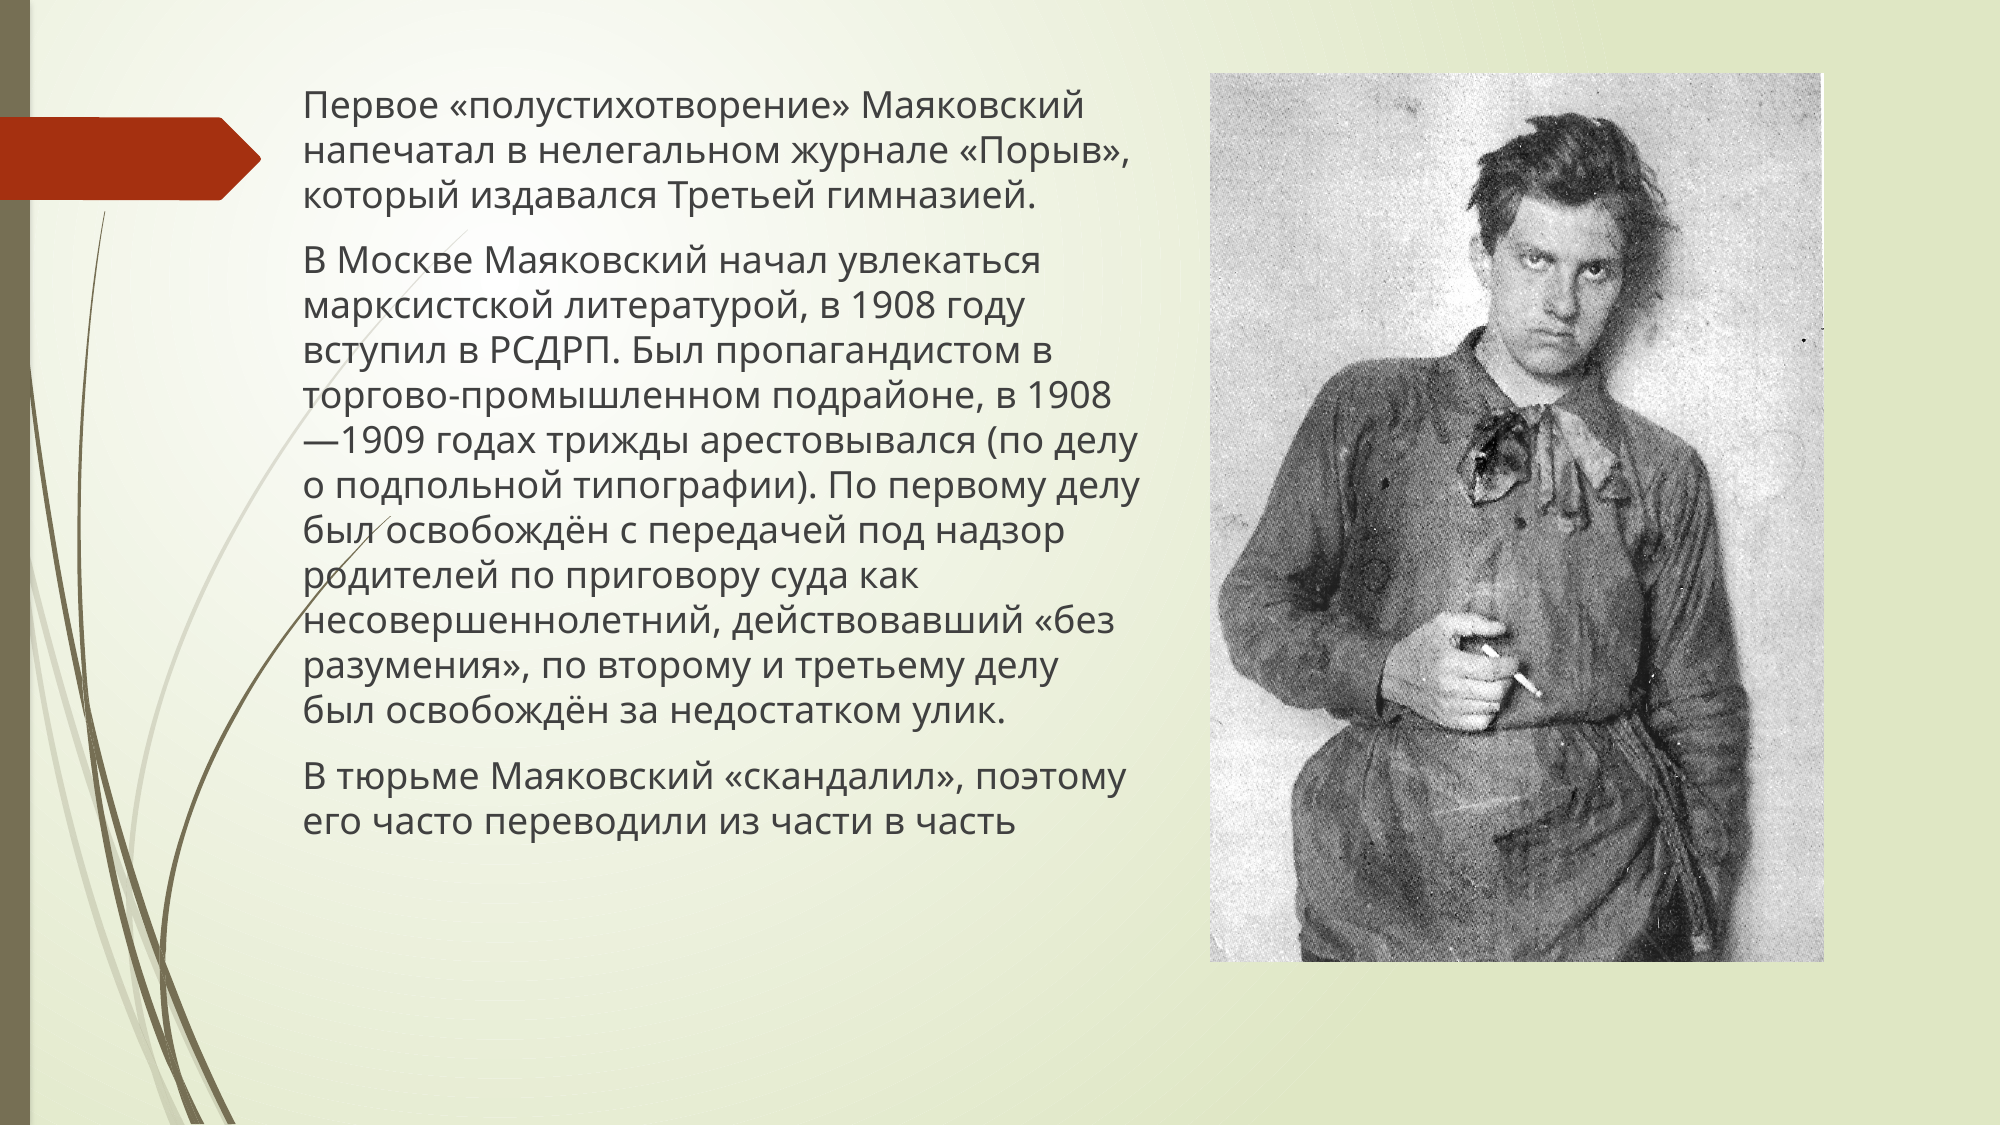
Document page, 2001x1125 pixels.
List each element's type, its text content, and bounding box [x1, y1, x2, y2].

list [1210, 72, 1824, 962]
list Первое «полустихотворение» Маяковский напечатал в нелегальном журнале «Порыв», который издавался Третьей гимназией. В Москве Маяковский начал увлекаться марксистской литературой, в 1908 году вступил в РСДРП. Был пропагандистом в торгово-промышленном подрайоне, в 1908—1909 годах трижды арестовывался (по делу о подпольной типографии). По первому делу был освобождён с передачей под надзор родителей по приговору суда как несовершеннолетний, действовавший «без разумения», по второму и третьему делу был освобождён за недостатком улик. В тюрьме Маяковский «скандалил», поэтому его часто переводили из части в часть [287, 73, 1158, 962]
